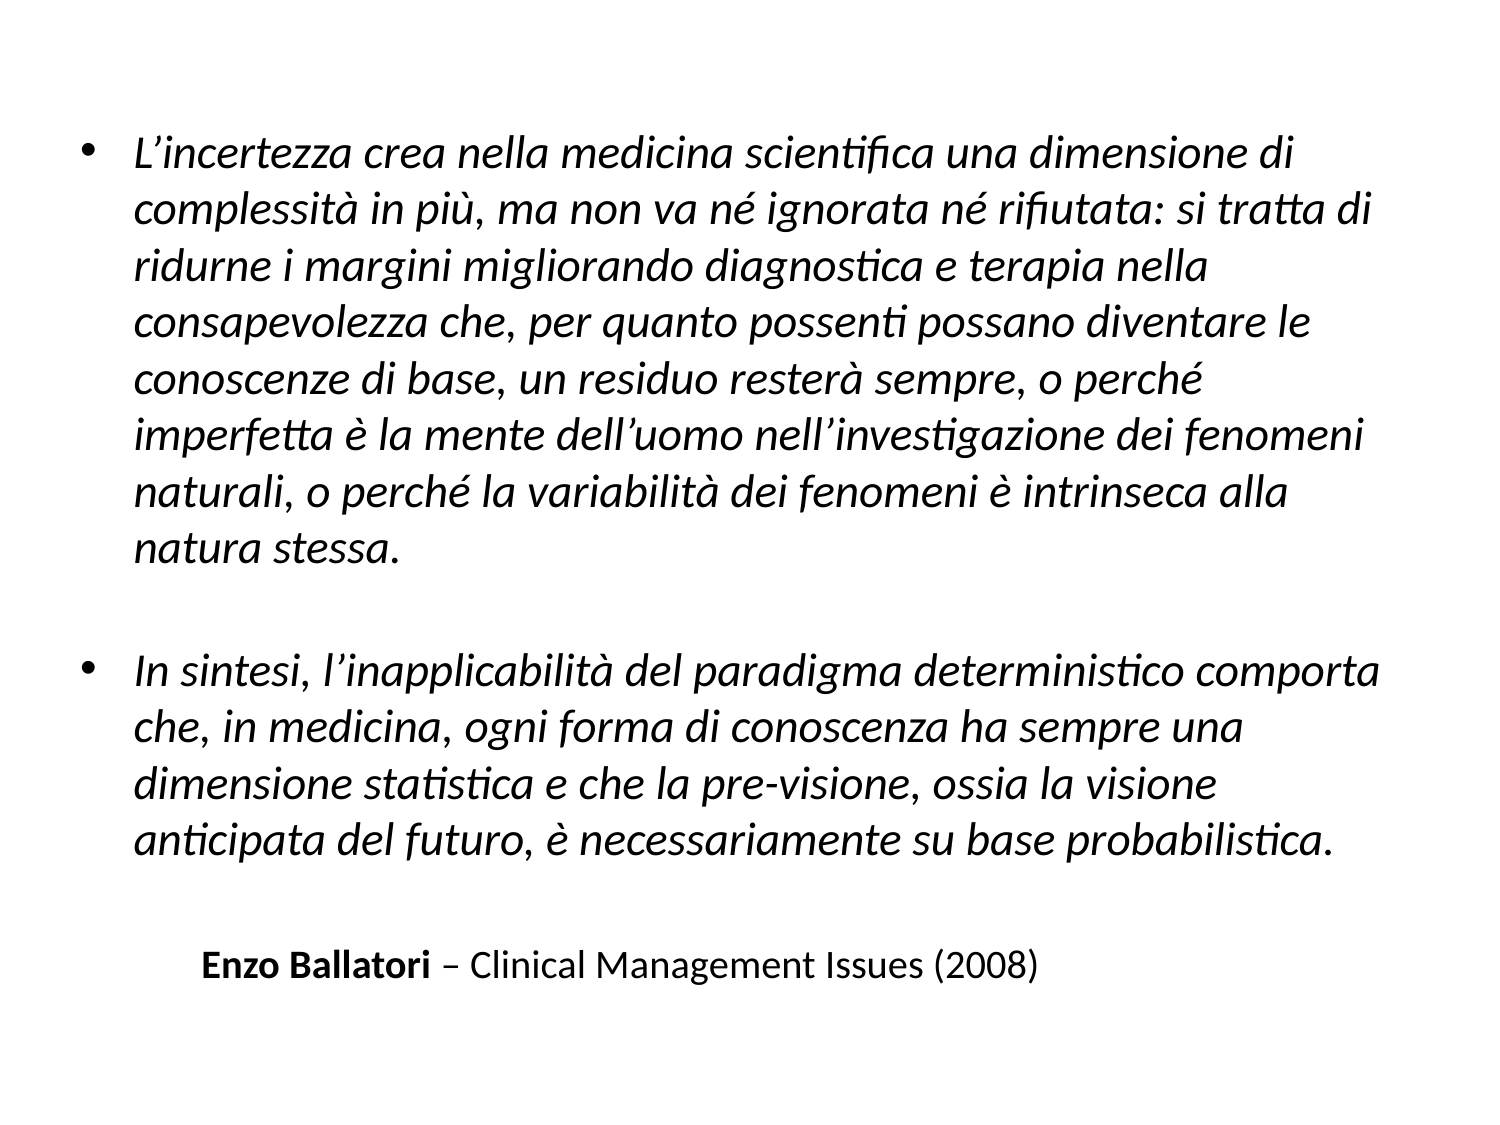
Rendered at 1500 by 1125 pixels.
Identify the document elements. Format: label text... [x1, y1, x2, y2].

list L’incertezza crea nella medicina scientifica una dimensione di complessità in più, ma non va né ignorata né rifiutata: si tratta di ridurne i margini migliorando diagnostica e terapia nella consapevolezza che, per quanto possenti possano diventare le conoscenze di base, un residuo resterà sempre, o perché imperfetta è la mente dell’uomo nell’investigazione dei fenomeni naturali, o perché la variabilità dei fenomeni è intrinseca alla natura stessa. In sintesi, l’inapplicabilità del paradigma deterministico comporta che, in medicina, ogni forma di conoscenza ha sempre una dimensione statistica e che la pre-visione, ossia la visione anticipata del futuro, è necessariamente su base probabilistica. Enzo Ballatori – Clinical Management Issues (2008) [64, 113, 1415, 1000]
